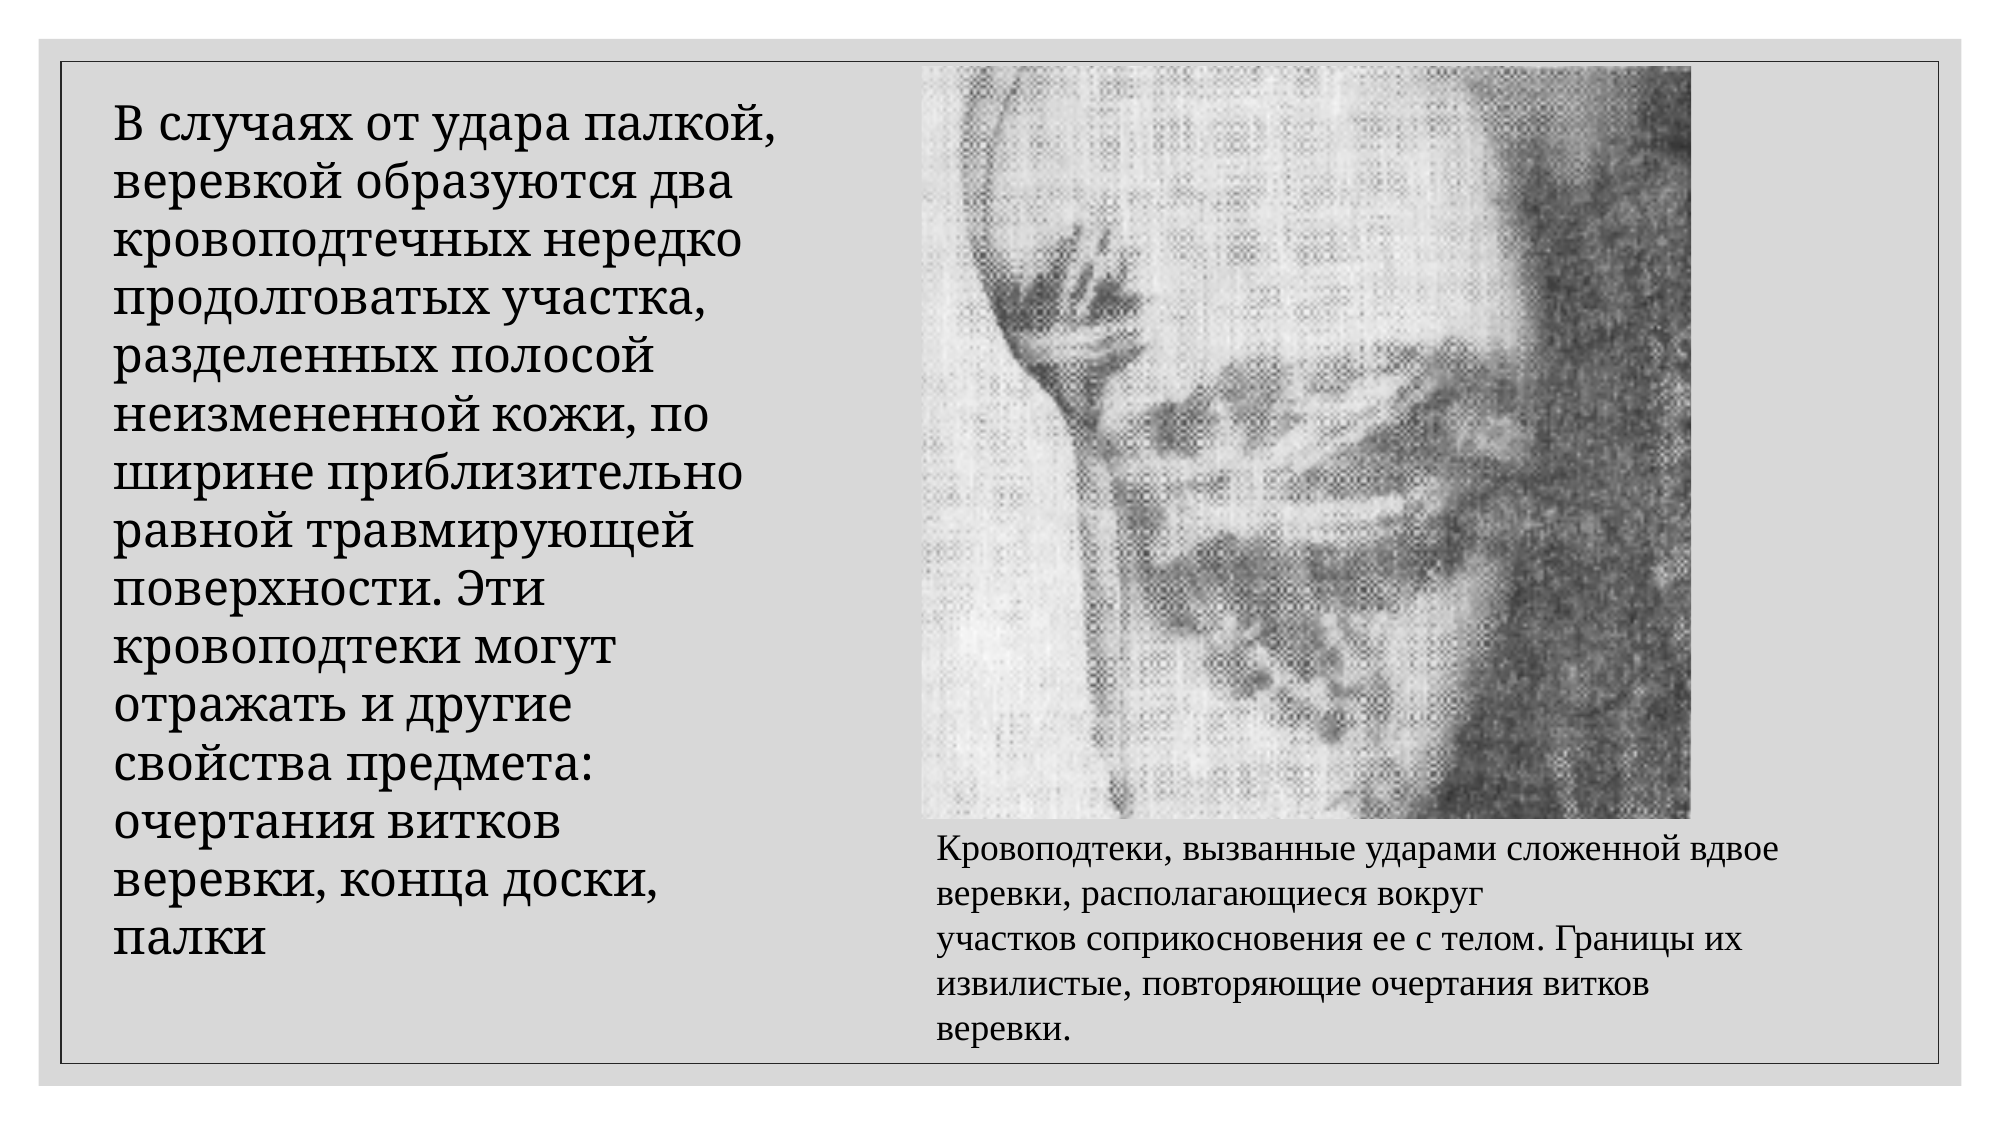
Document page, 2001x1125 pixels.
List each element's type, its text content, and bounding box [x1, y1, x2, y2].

picture [921, 66, 1692, 819]
list В случаях от удара палкой, веревкой образуются два кровоподтечных нередко продолговатых участка, разделенных полосой неизмененной кожи, по ширине приблизительно равной травмирующей поверхности. Эти кровоподтеки могут отражать и другие свойства предмета: очертания витков веревки, конца доски, палки [98, 84, 798, 1007]
text_box Кровоподтеки, вызванные ударами сложенной вдвое веревки, располагающиеся вокруг участков соприкосновения ее с телом. Границы их извилистые, повторяющие очертания витков веревки. [921, 815, 1922, 1056]
